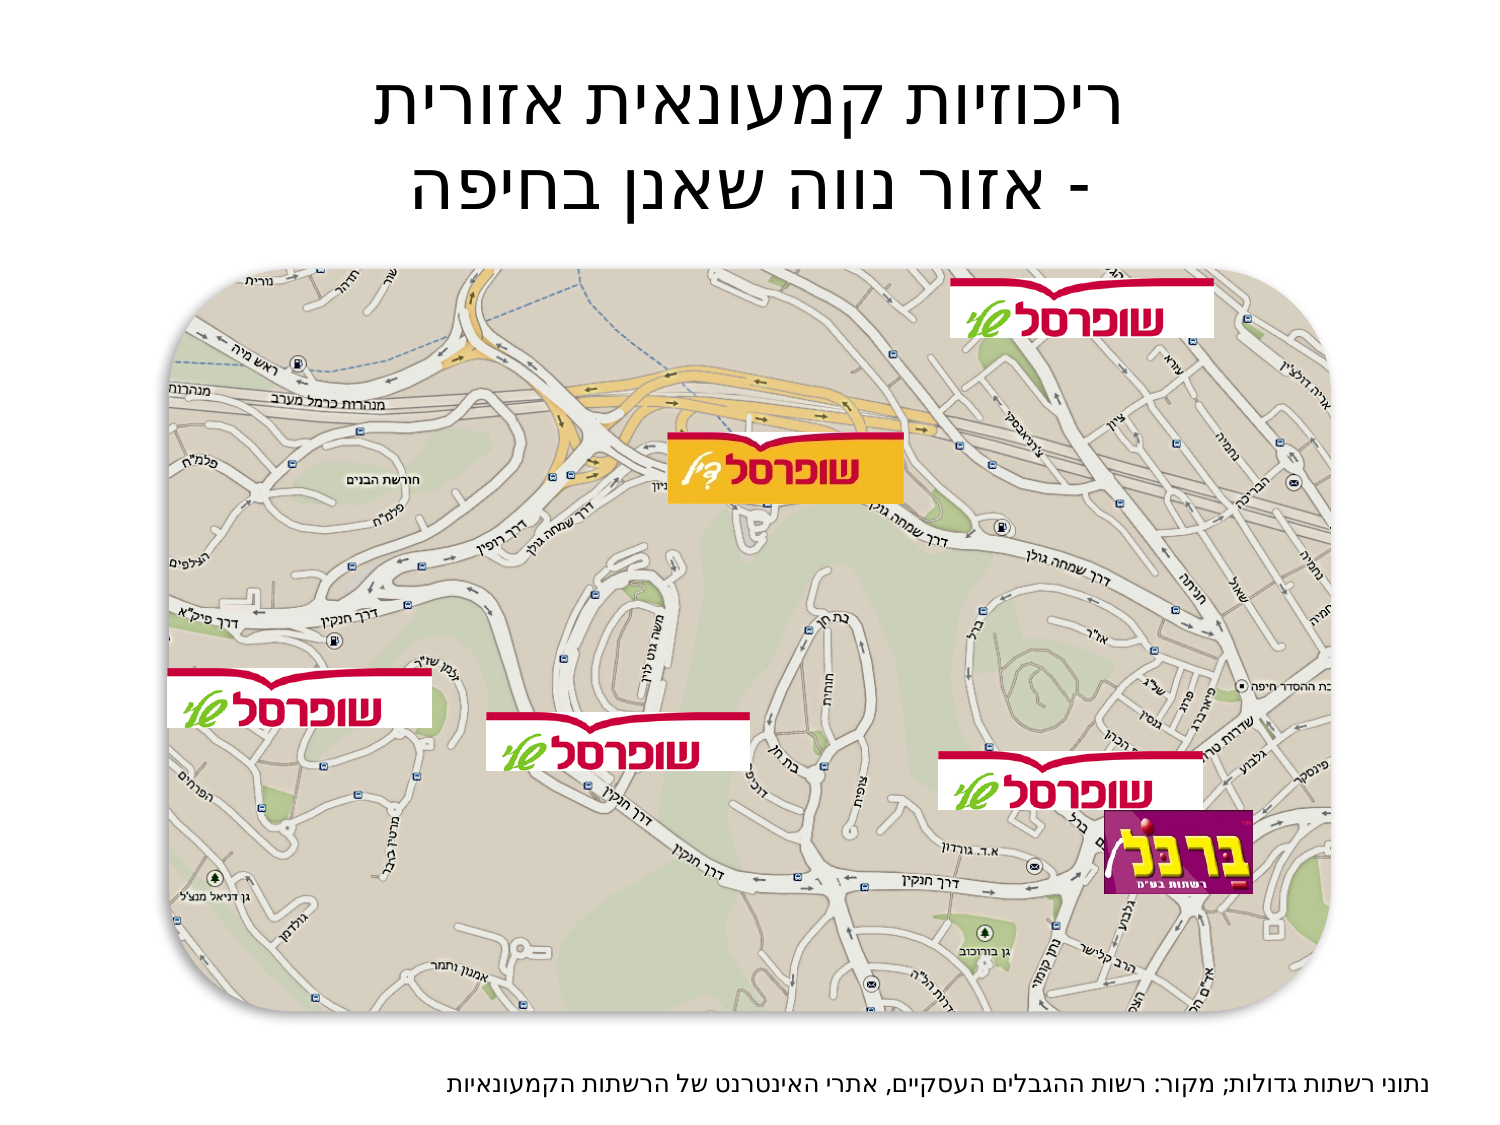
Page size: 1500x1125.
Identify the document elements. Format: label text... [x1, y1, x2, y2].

title ריכוזיות קמעונאית אזורית - אזור נווה שאנן בחיפה [75, 45, 1425, 233]
picture [950, 278, 1215, 338]
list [168, 268, 1332, 1012]
picture [938, 751, 1254, 894]
picture [666, 432, 904, 504]
picture [486, 712, 751, 771]
picture [167, 668, 432, 728]
text_box נתוני רשתות גדולות; מקור: רשות ההגבלים העסקיים, אתרי האינטרנט של הרשתות הקמעונאיות [419, 1060, 1447, 1106]
